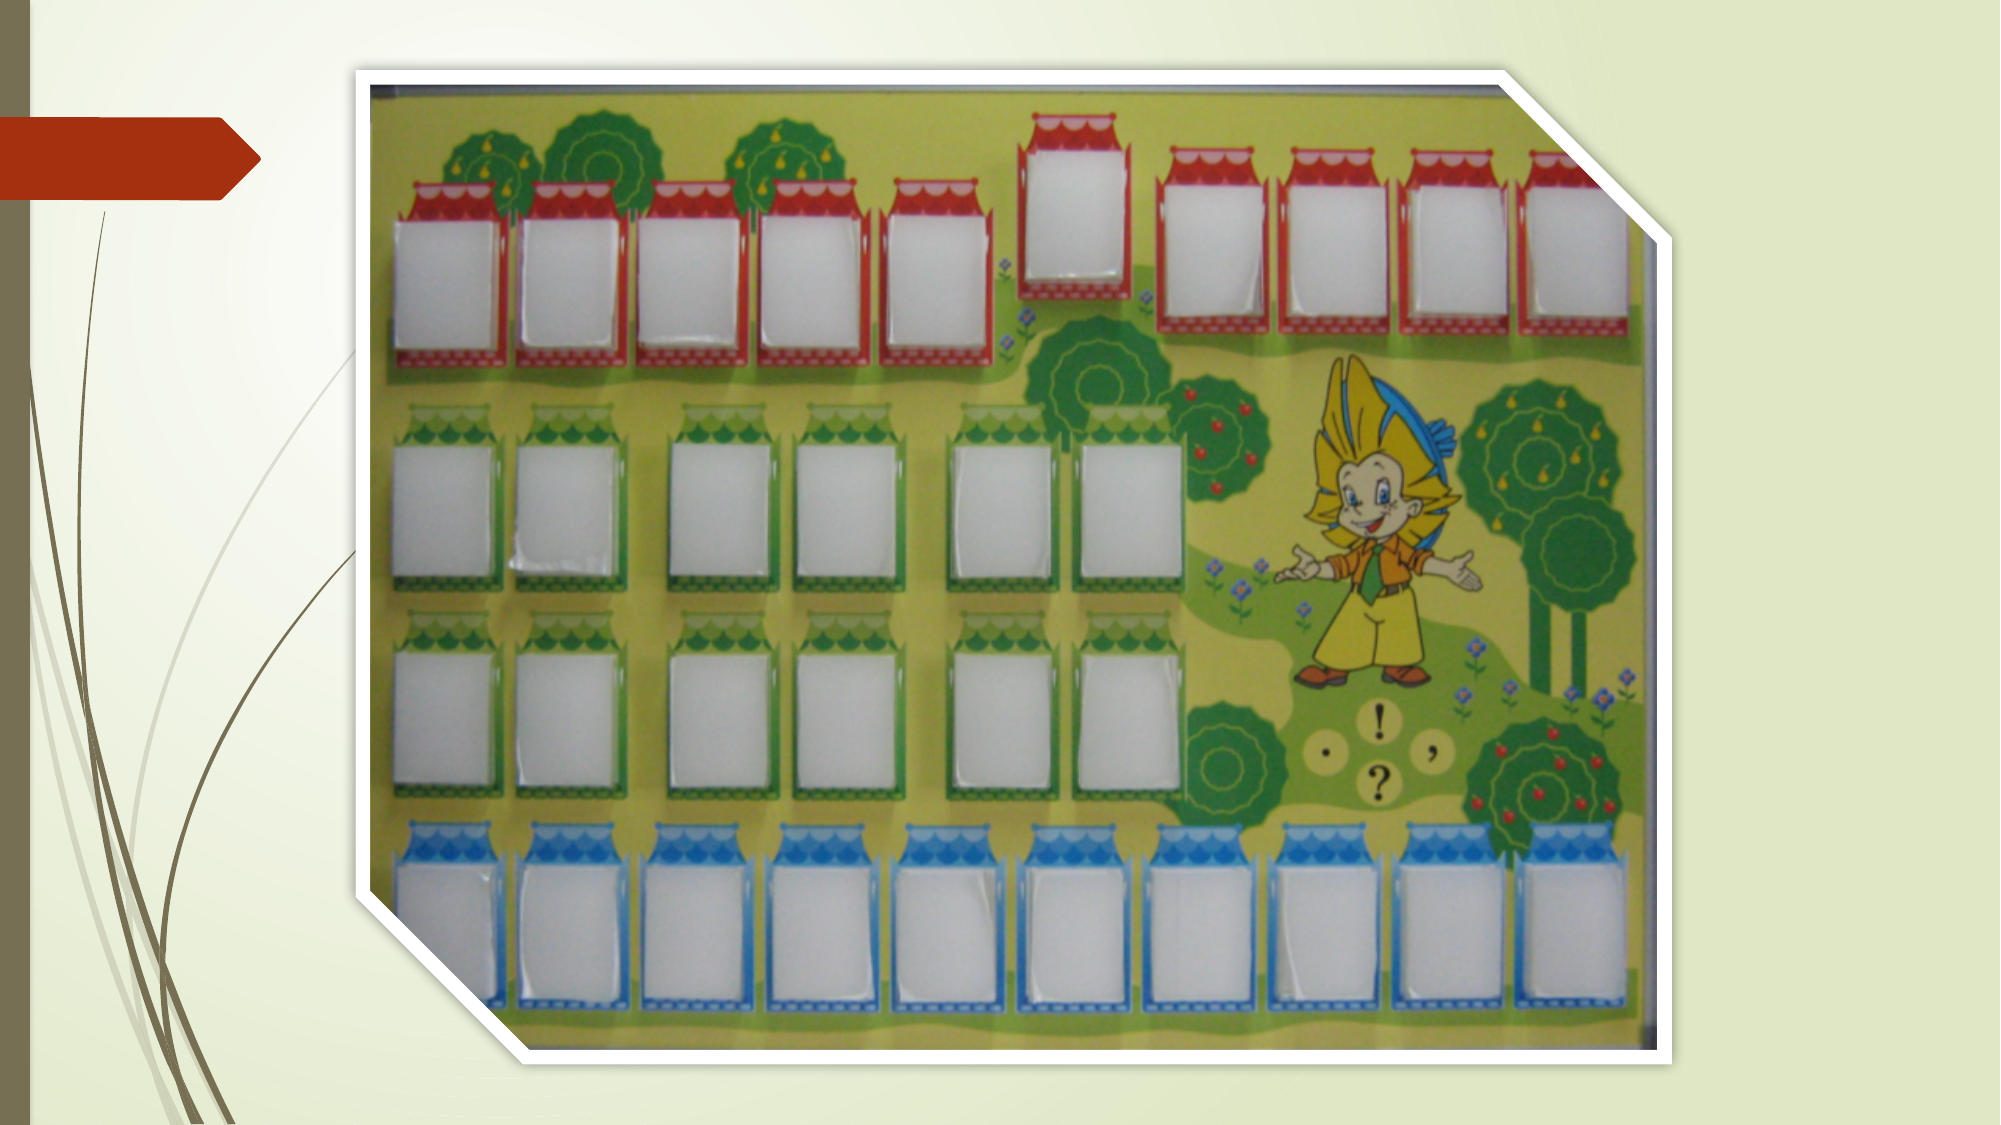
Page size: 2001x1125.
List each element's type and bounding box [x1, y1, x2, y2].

picture [362, 77, 1665, 1058]
